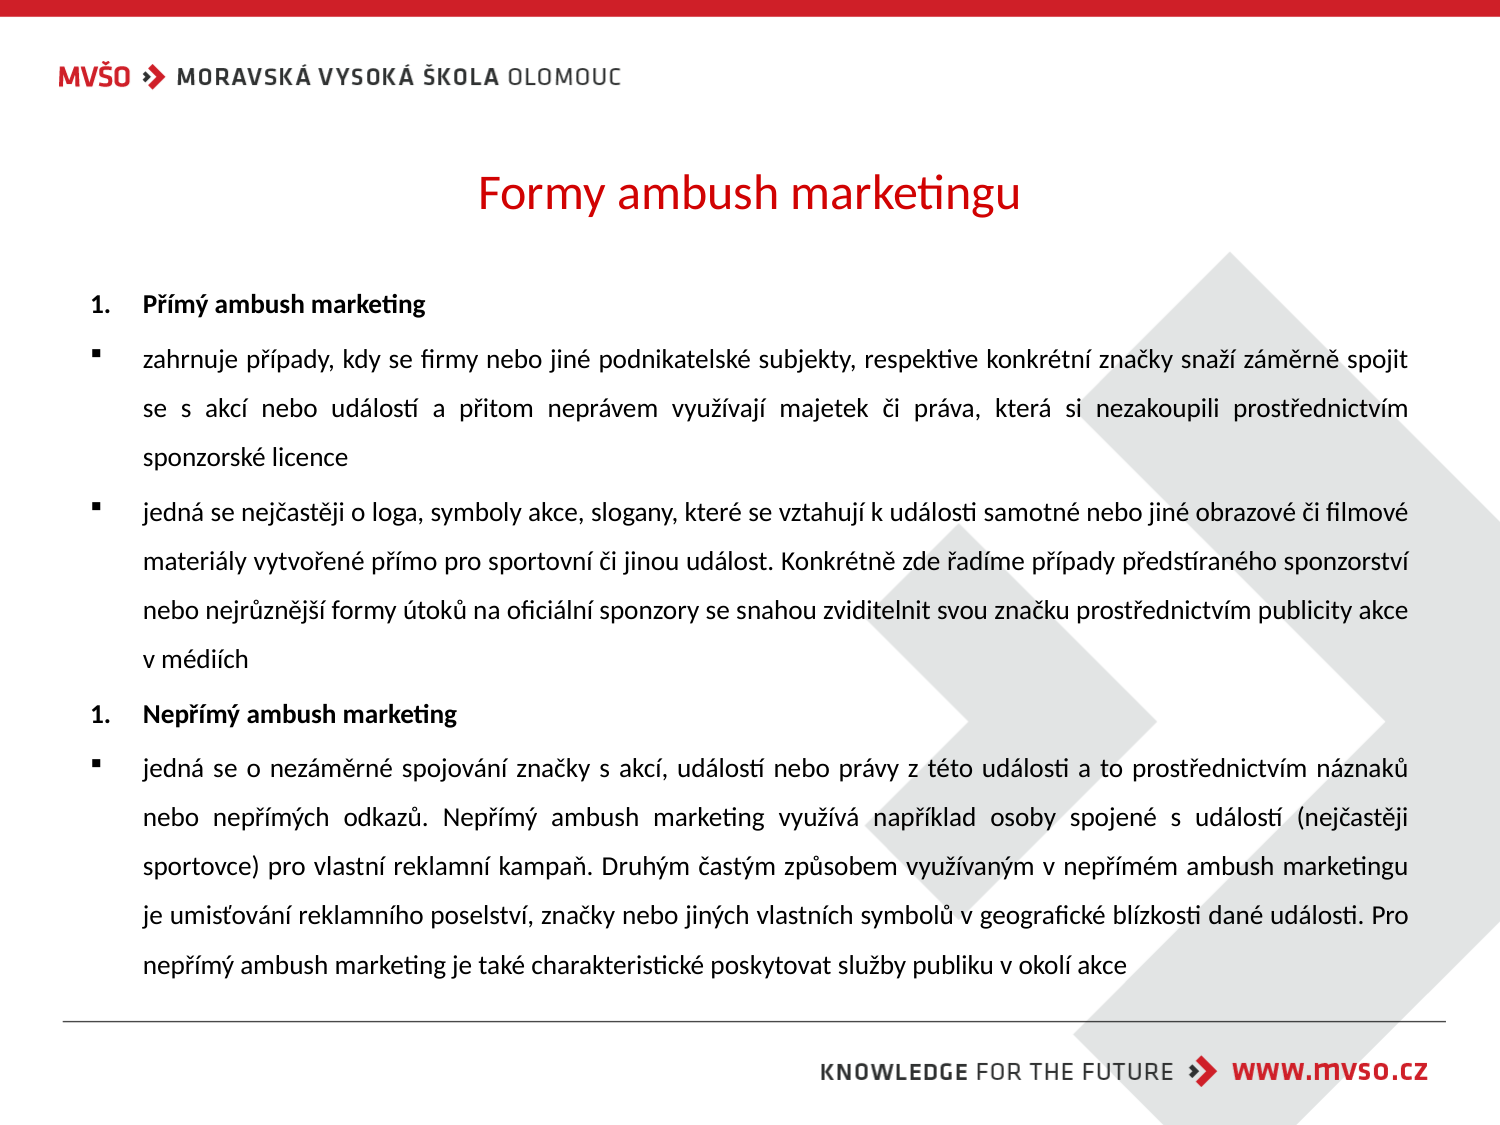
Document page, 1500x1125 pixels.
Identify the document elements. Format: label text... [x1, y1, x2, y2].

list Přímý ambush marketing zahrnuje případy, kdy se firmy nebo jiné podnikatelské subjekty, respektive konkrétní značky snaží záměrně spojit se s akcí nebo událostí a přitom neprávem využívají majetek či práva, která si nezakoupili prostřednictvím sponzorské licence jedná se nejčastěji o loga, symboly akce, slogany, které se vztahují k události samotné nebo jiné obrazové či filmové materiály vytvořené přímo pro sportovní či jinou událost. Konkrétně zde řadíme případy předstíraného sponzorství nebo nejrůznější formy útoků na oficiální sponzory se snahou zviditelnit svou značku prostřednictvím publicity akce v médiích Nepřímý ambush marketing jedná se o nezáměrné spojování značky s akcí, událostí nebo právy z této události a to prostřednictvím náznaků nebo nepřímých odkazů. Nepřímý ambush marketing využívá například osoby spojené s událostí (nejčastěji sportovce) pro vlastní reklamní kampaň. Druhým častým způsobem využívaným v nepřímém ambush marketingu je umisťování reklamního poselství, značky nebo jiných vlastních symbolů v geografické blízkosti dané události. Pro nepřímý ambush marketing je také charakteristické poskytovat služby publiku v okolí akce [75, 262, 1425, 1005]
picture [0, 0, 1500, 1125]
title Formy ambush marketingu [75, 129, 1425, 250]
